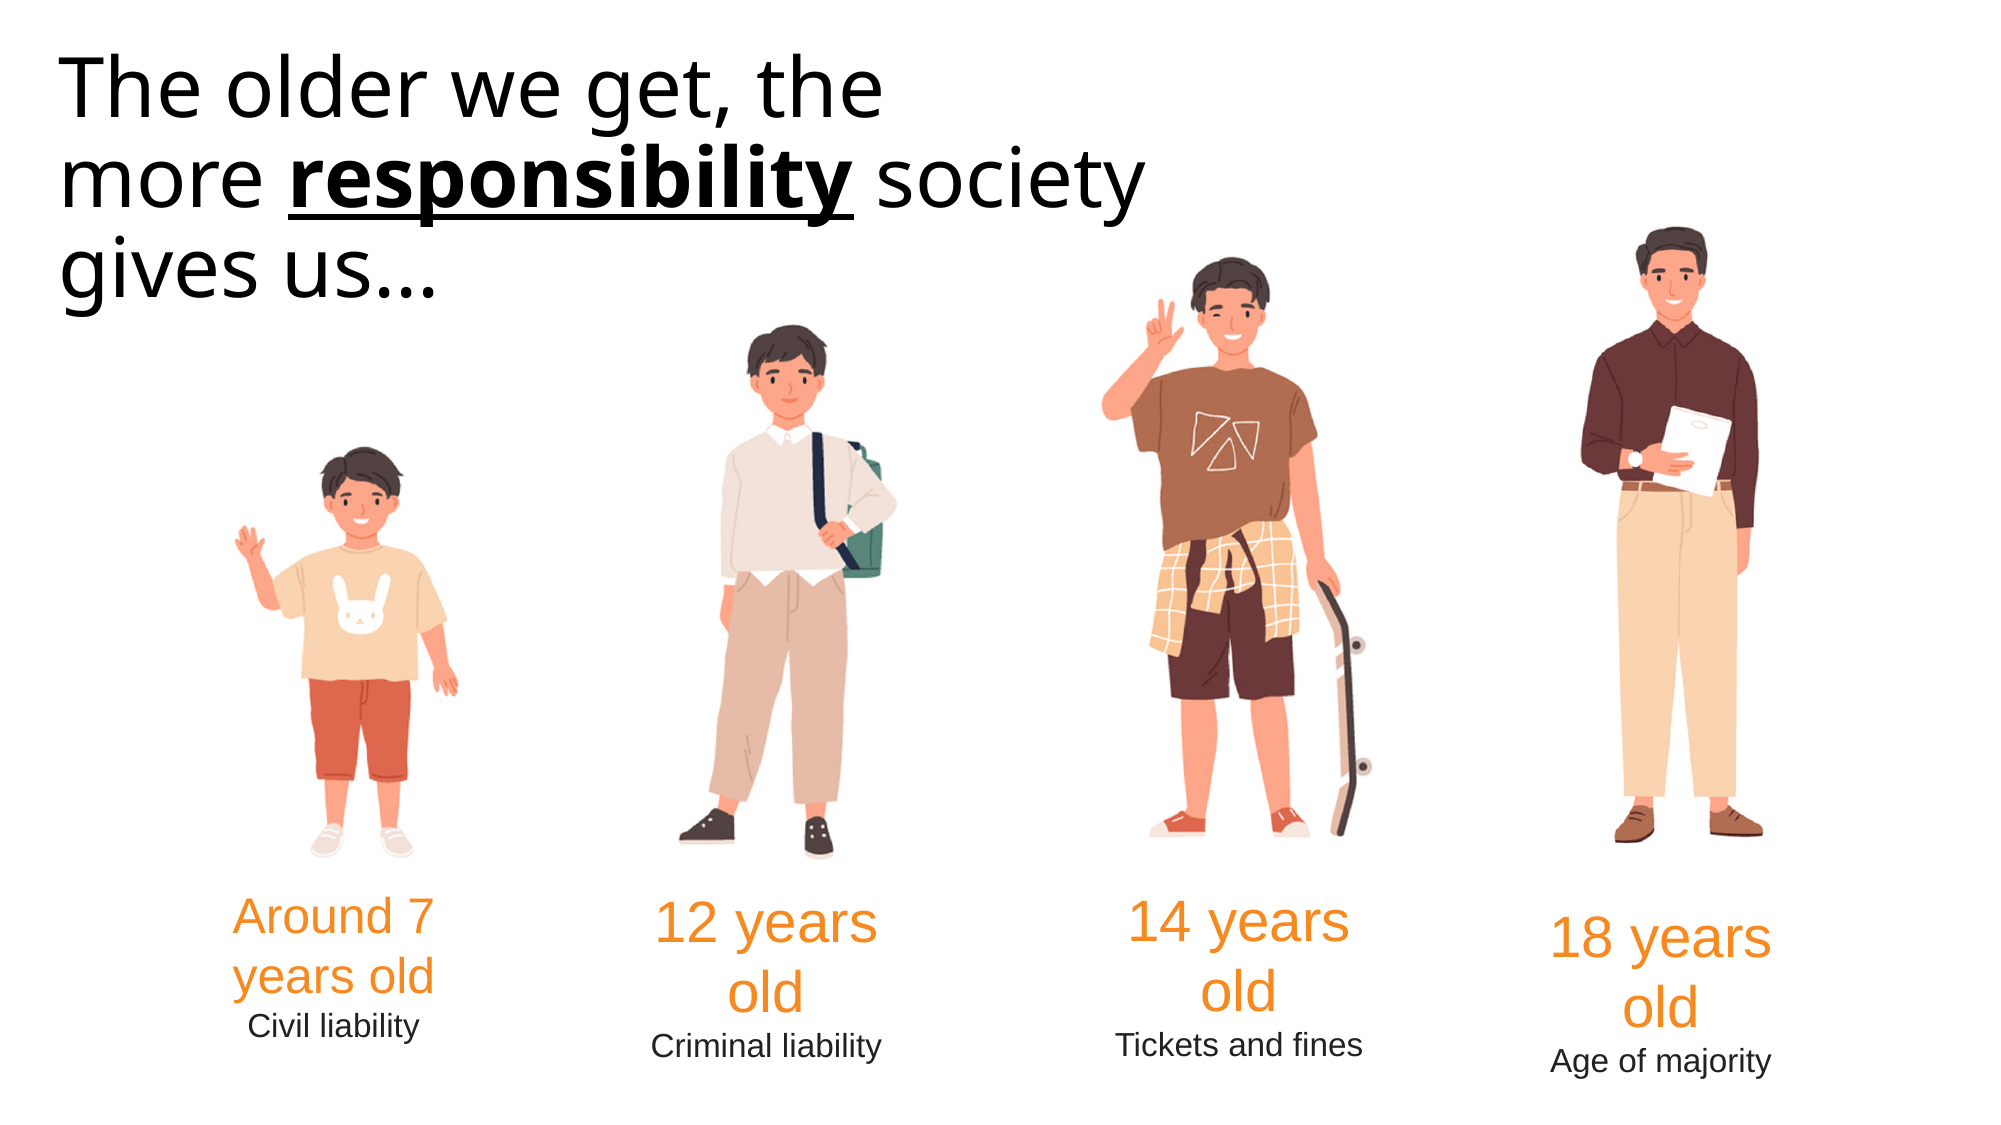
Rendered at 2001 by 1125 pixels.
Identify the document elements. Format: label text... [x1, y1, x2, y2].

picture [224, 419, 483, 861]
text_box Around 7 years old Civil liability [185, 876, 483, 1052]
text_box 14 years old Tickets and fines [1080, 875, 1398, 1071]
picture [1094, 245, 1373, 854]
text_box 18 years old Age of majority [1522, 891, 1801, 1087]
text_box 12 years old Criminal liability [627, 876, 906, 1072]
title The older we get, the more responsibility society gives us... [58, 45, 1361, 196]
picture [1569, 204, 1786, 861]
picture [677, 312, 906, 876]
